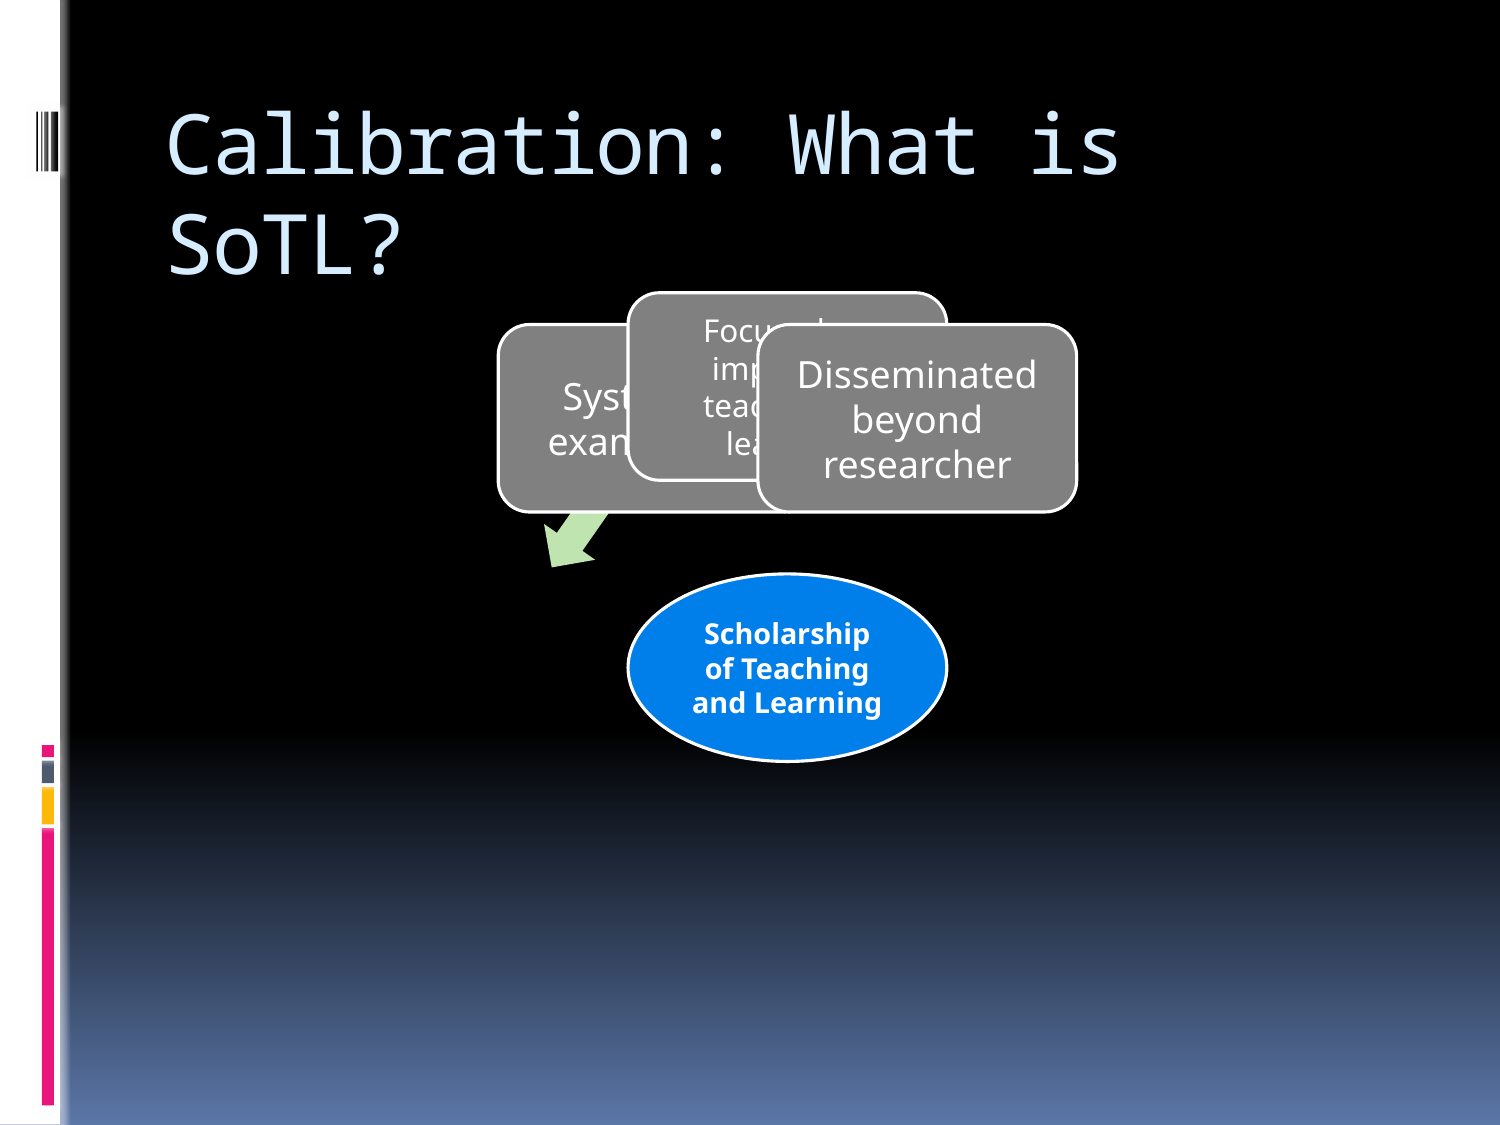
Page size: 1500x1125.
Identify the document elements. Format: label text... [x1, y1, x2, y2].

title Calibration: What is SoTL? [150, 83, 1425, 234]
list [149, 292, 1426, 1044]
